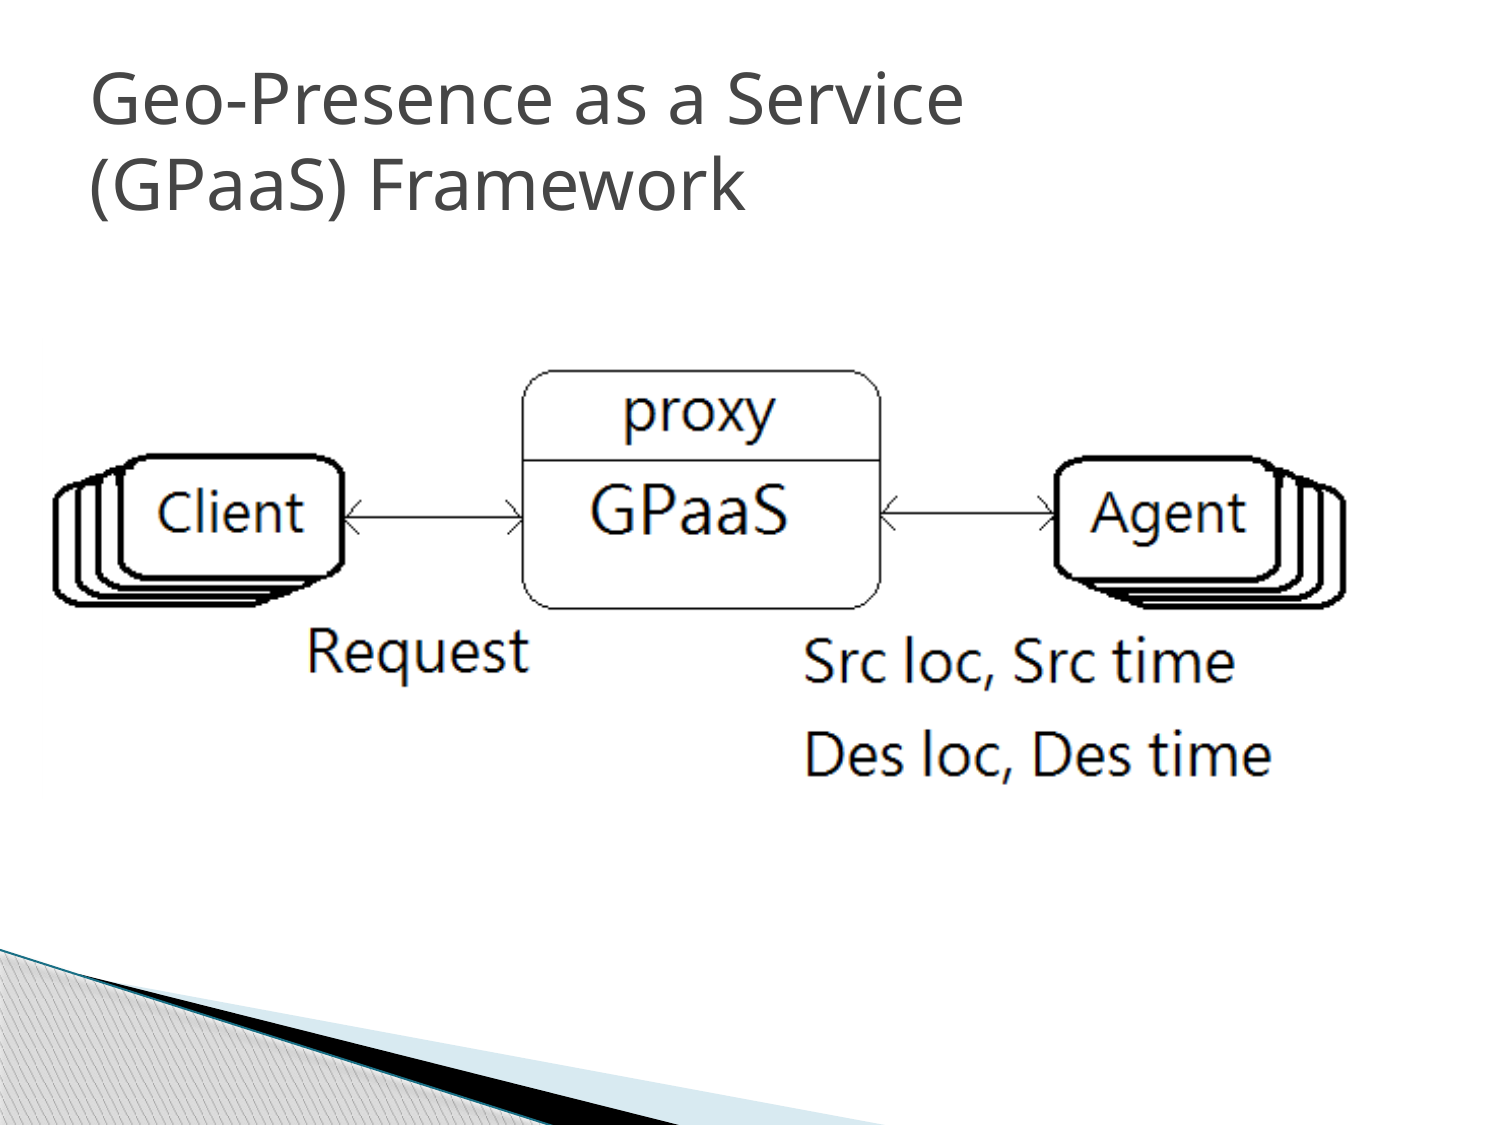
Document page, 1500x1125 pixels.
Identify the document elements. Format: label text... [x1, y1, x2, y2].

title Geo-Presence as a Service (GPaaS) Framework [75, 45, 1425, 233]
picture [40, 337, 1375, 799]
